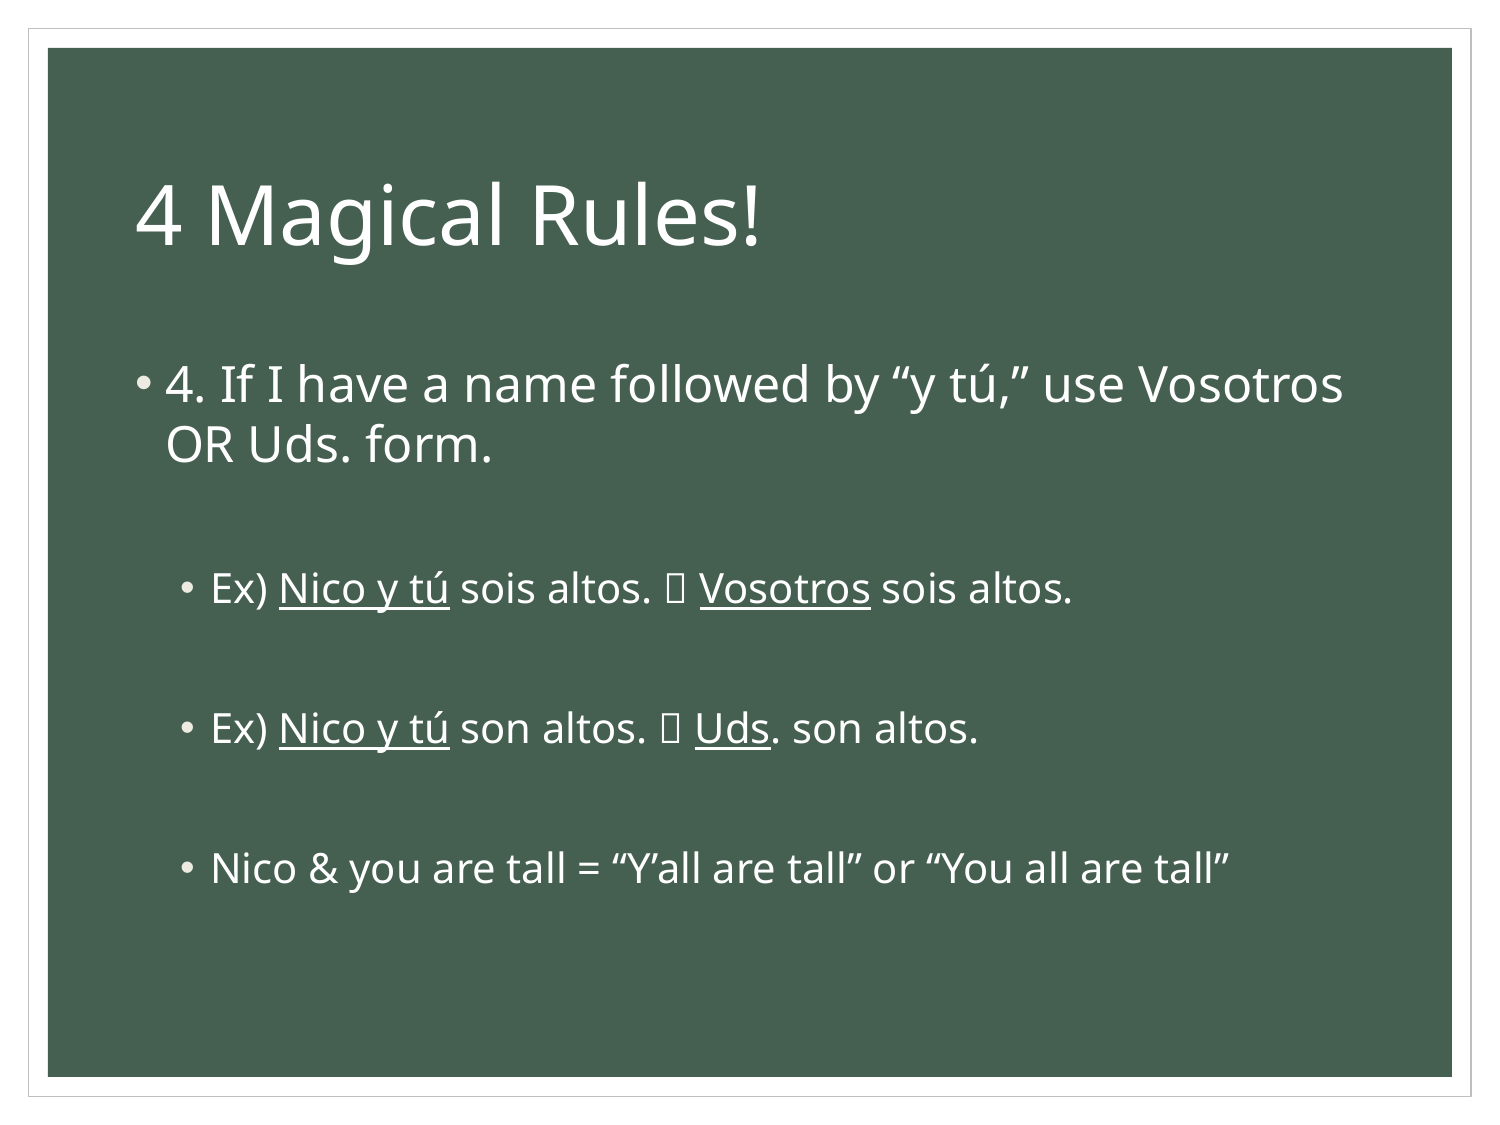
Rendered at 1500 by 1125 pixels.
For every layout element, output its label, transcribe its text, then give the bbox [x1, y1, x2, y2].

title 4 Magical Rules! [120, 105, 1380, 331]
list 4. If I have a name followed by “y tú,” use Vosotros OR Uds. form. Ex) Nico y tú sois altos.  Vosotros sois altos. Ex) Nico y tú son altos.  Uds. son altos. Nico & you are tall = “Y’all are tall” or “You all are tall” [120, 345, 1400, 991]
